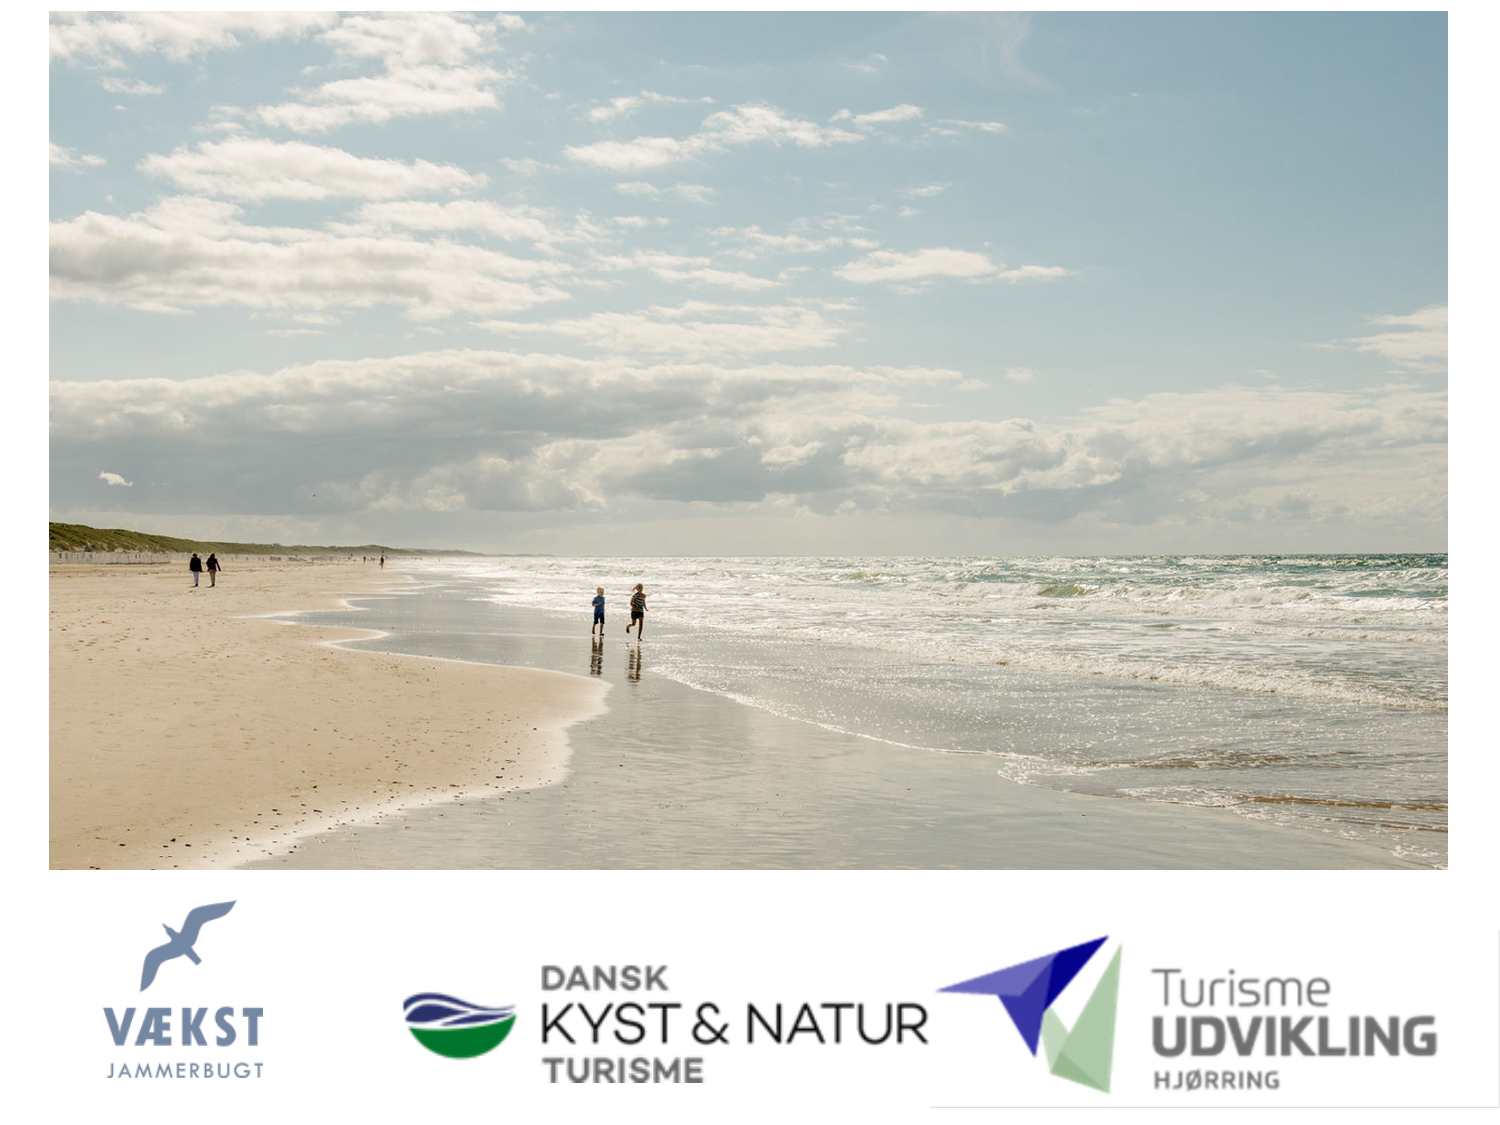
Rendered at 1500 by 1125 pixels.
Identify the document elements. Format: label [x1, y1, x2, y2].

picture [401, 930, 1500, 1108]
picture [103, 900, 263, 1079]
picture [49, 10, 1448, 870]
